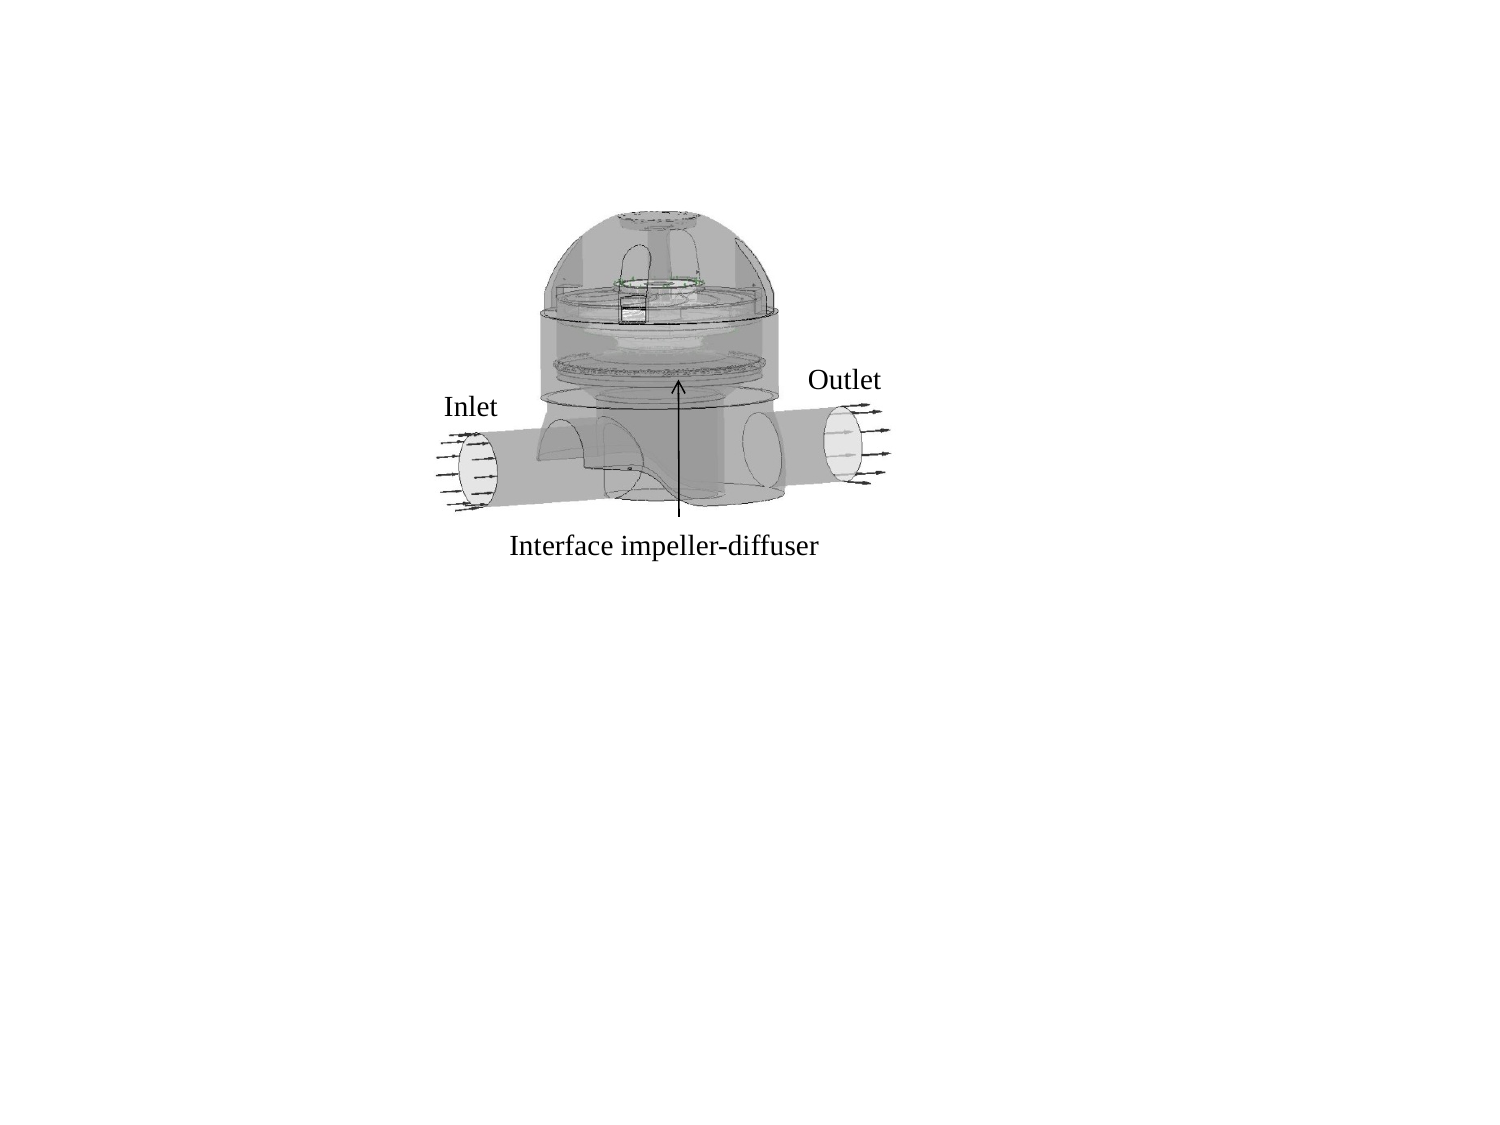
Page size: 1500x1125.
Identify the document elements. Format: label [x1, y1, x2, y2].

text_box [428, 199, 915, 571]
